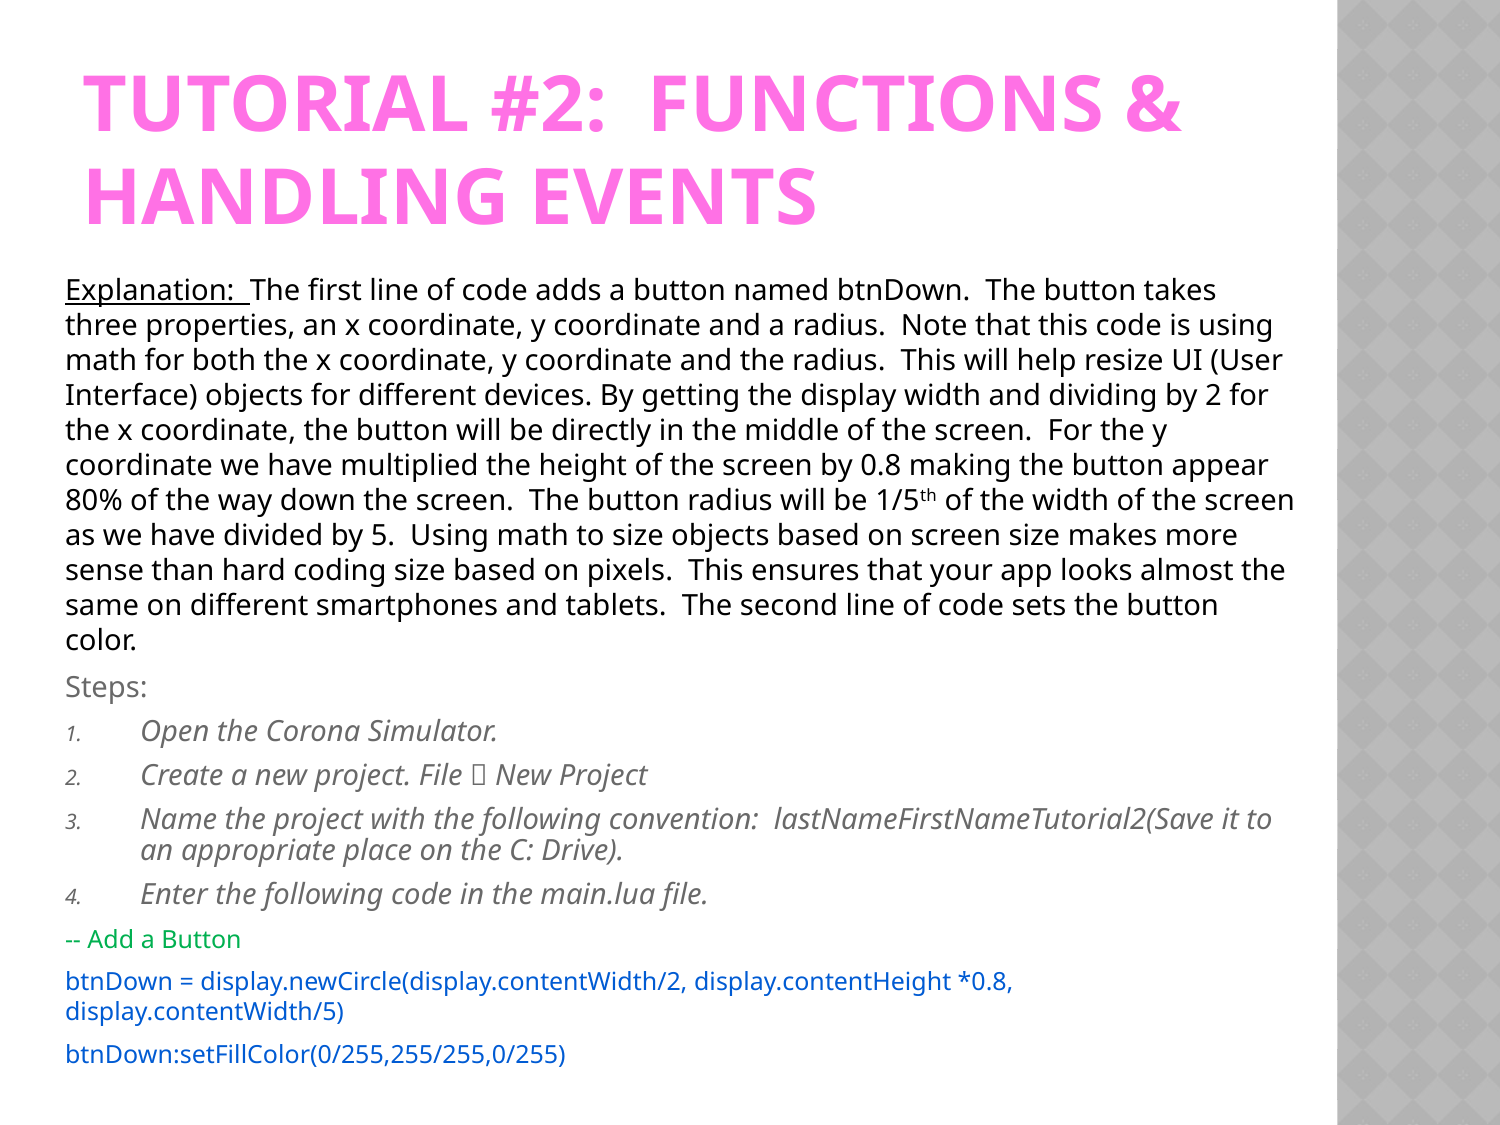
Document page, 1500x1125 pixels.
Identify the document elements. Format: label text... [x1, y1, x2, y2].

list Explanation: The first line of code adds a button named btnDown. The button takes three properties, an x coordinate, y coordinate and a radius. Note that this code is using math for both the x coordinate, y coordinate and the radius. This will help resize UI (User Interface) objects for different devices. By getting the display width and dividing by 2 for the x coordinate, the button will be directly in the middle of the screen. For the y coordinate we have multiplied the height of the screen by 0.8 making the button appear 80% of the way down the screen. The button radius will be 1/5th of the width of the screen as we have divided by 5. Using math to size objects based on screen size makes more sense than hard coding size based on pixels. This ensures that your app looks almost the same on different smartphones and tablets. The second line of code sets the button color. Steps: Open the Corona Simulator. Create a new project. File  New Project Name the project with the following convention: lastNameFirstNameTutorial2(Save it to an appropriate place on the C: Drive). Enter the following code in the main.lua file. -- Add a Button btnDown = display.newCircle(display.contentWidth/2, display.contentHeight *0.8, display.contentWidth/5) btnDown:setFillColor(0/255,255/255,0/255) [49, 263, 1313, 1060]
title tutorial #2: Functions & Handling Events [75, 52, 1263, 241]
